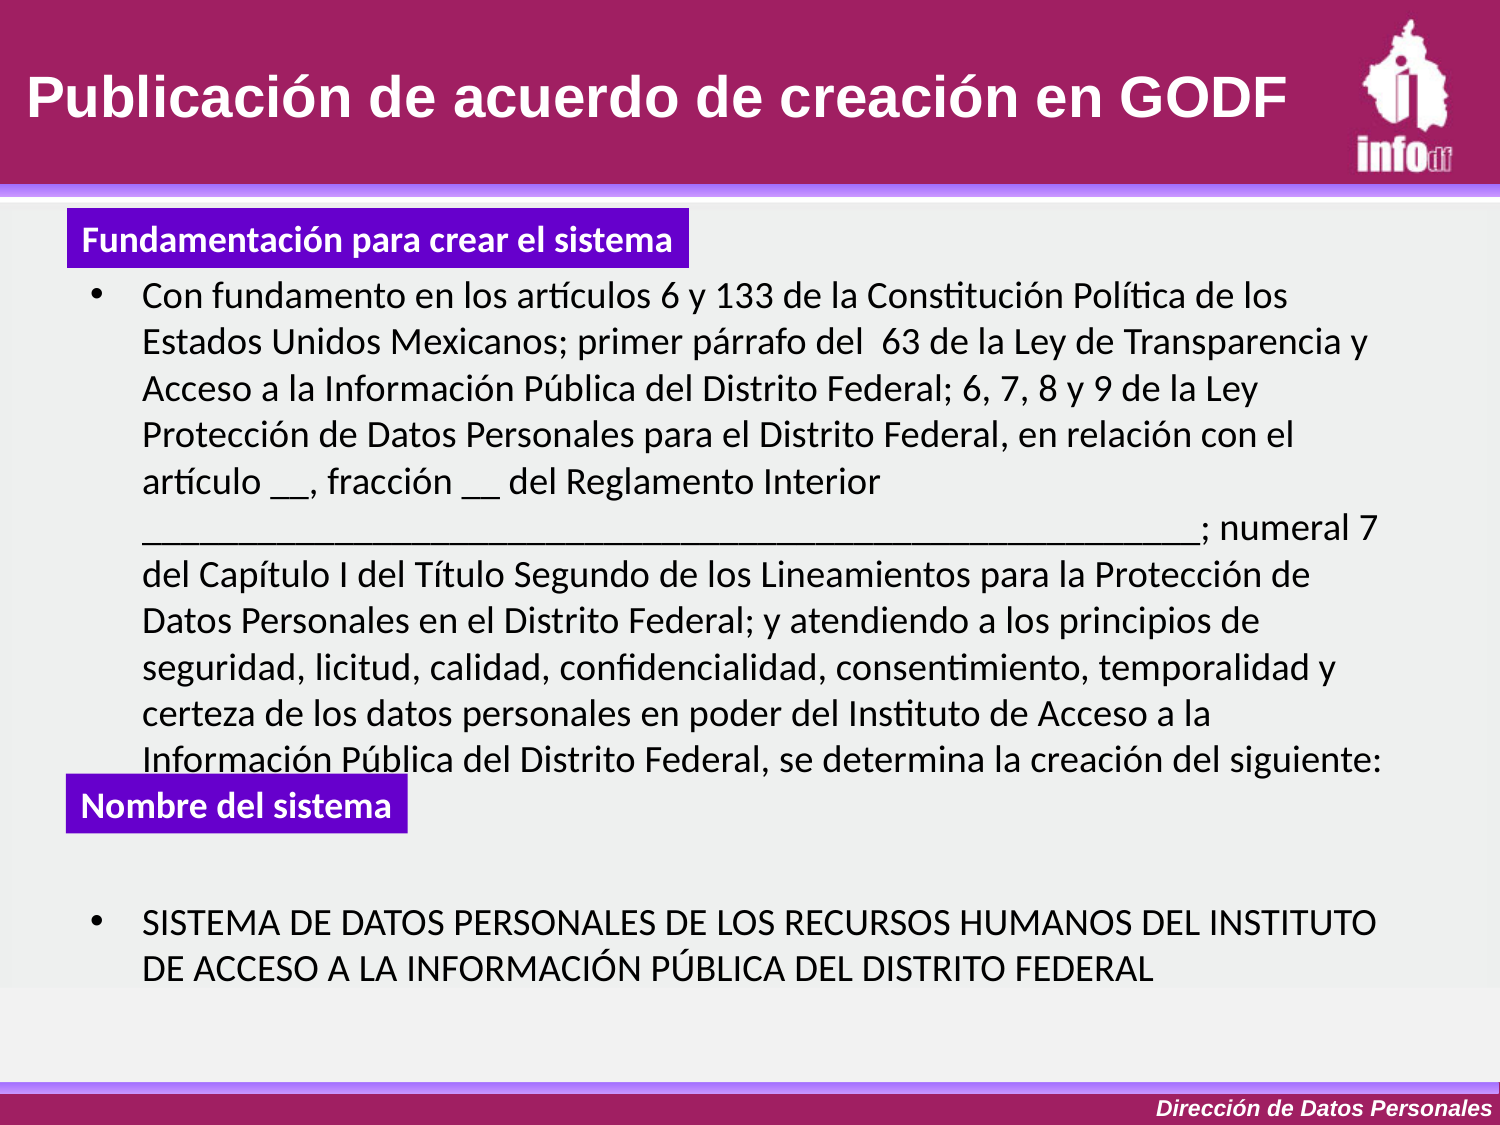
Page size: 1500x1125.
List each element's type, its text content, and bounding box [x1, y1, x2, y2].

picture [0, 0, 10, 184]
list Con fundamento en los artículos 6 y 133 de la Constitución Política de los Estados Unidos Mexicanos; primer párrafo del 63 de la Ley de Transparencia y Acceso a la Información Pública del Distrito Federal; 6, 7, 8 y 9 de la Ley Protección de Datos Personales para el Distrito Federal, en relación con el artículo __, fracción __ del Reglamento Interior _______________________________________________________; numeral 7 del Capítulo I del Título Segundo de los Lineamientos para la Protección de Datos Personales en el Distrito Federal; y atendiendo a los principios de seguridad, licitud, calidad, confidencialidad, consentimiento, temporalidad y certeza de los datos personales en poder del Instituto de Acceso a la Información Pública del Distrito Federal, se determina la creación del siguiente: SISTEMA DE DATOS PERSONALES DE LOS RECURSOS HUMANOS DEL INSTITUTO DE ACCESO A LA INFORMACIÓN PÚBLICA DEL DISTRITO FEDERAL [75, 262, 1425, 1005]
text_box Fundamentación para crear el sistema [67, 208, 689, 268]
picture [1311, 0, 1500, 184]
picture [0, 1083, 1500, 1125]
text_box Nombre del sistema [65, 773, 408, 834]
picture [0, 197, 1500, 987]
title Publicación de acuerdo de creación en GODF [10, 0, 1311, 188]
